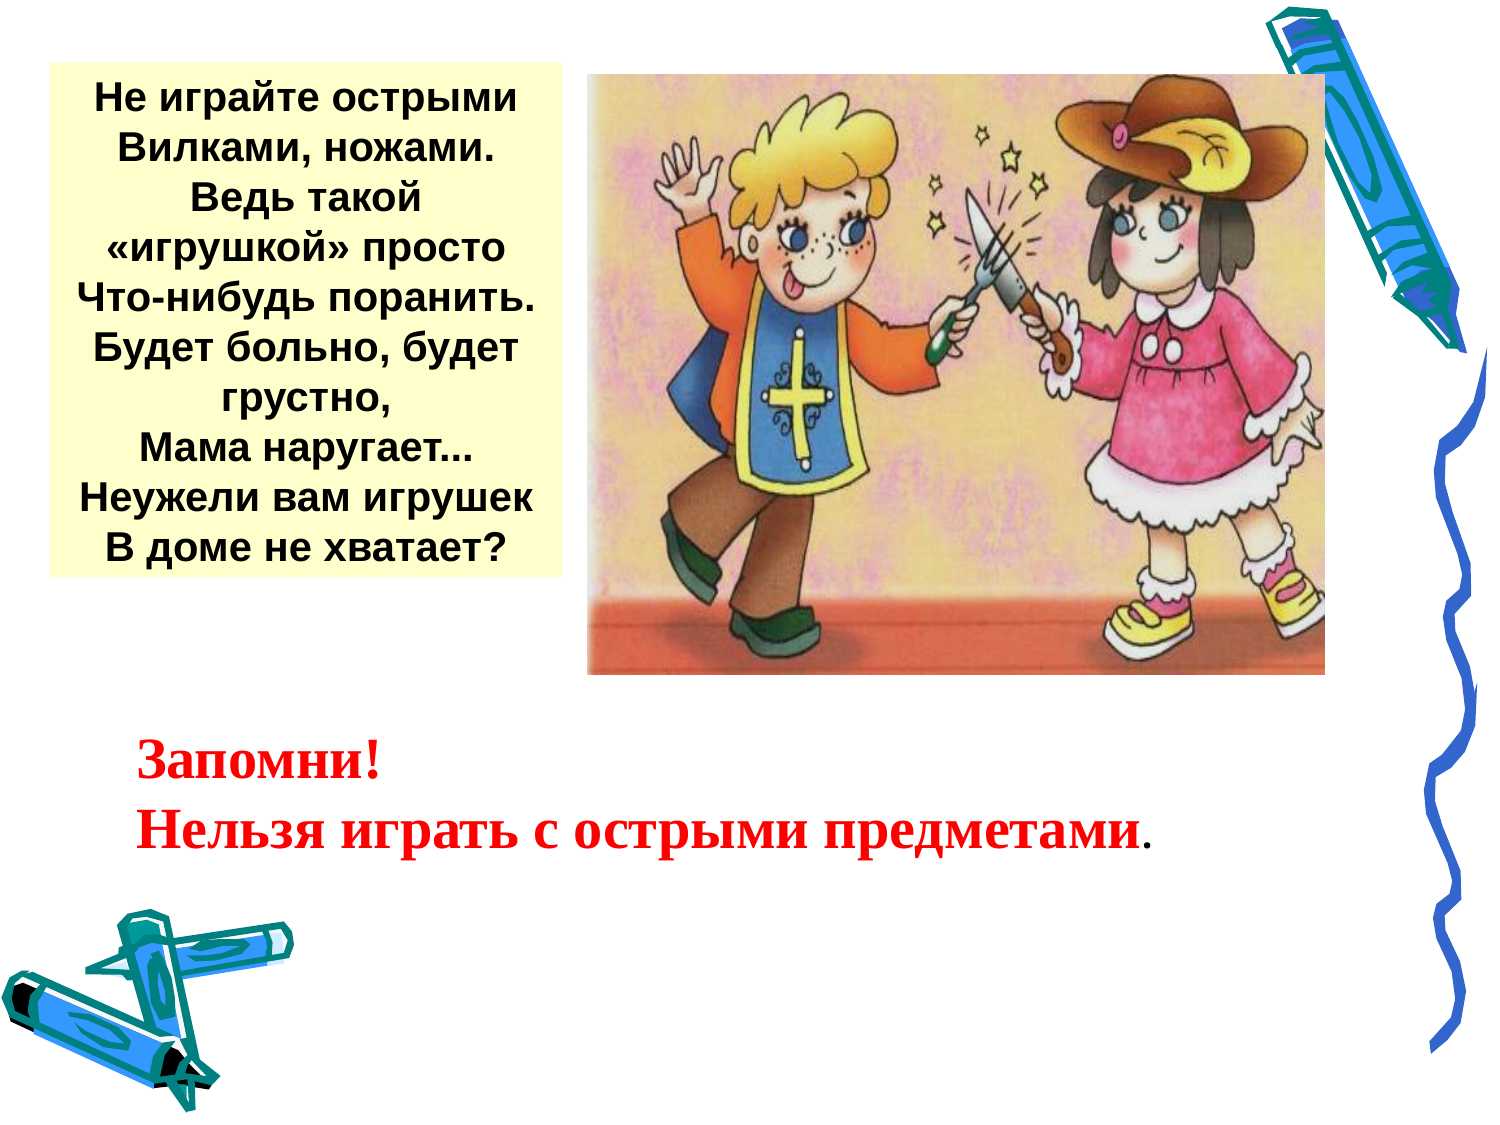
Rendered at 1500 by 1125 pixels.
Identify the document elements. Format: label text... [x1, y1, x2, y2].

picture [587, 74, 1326, 676]
text_box Не играйте острыми Вилками, ножами. Ведь такой «игрушкой» просто Что-нибудь поранить. Будет больно, будет грустно, Мама наругает... Неужели вам игрушек В доме не хватает? [49, 62, 563, 578]
text_box Запомни! Нельзя играть с острыми предметами. [121, 712, 1168, 868]
